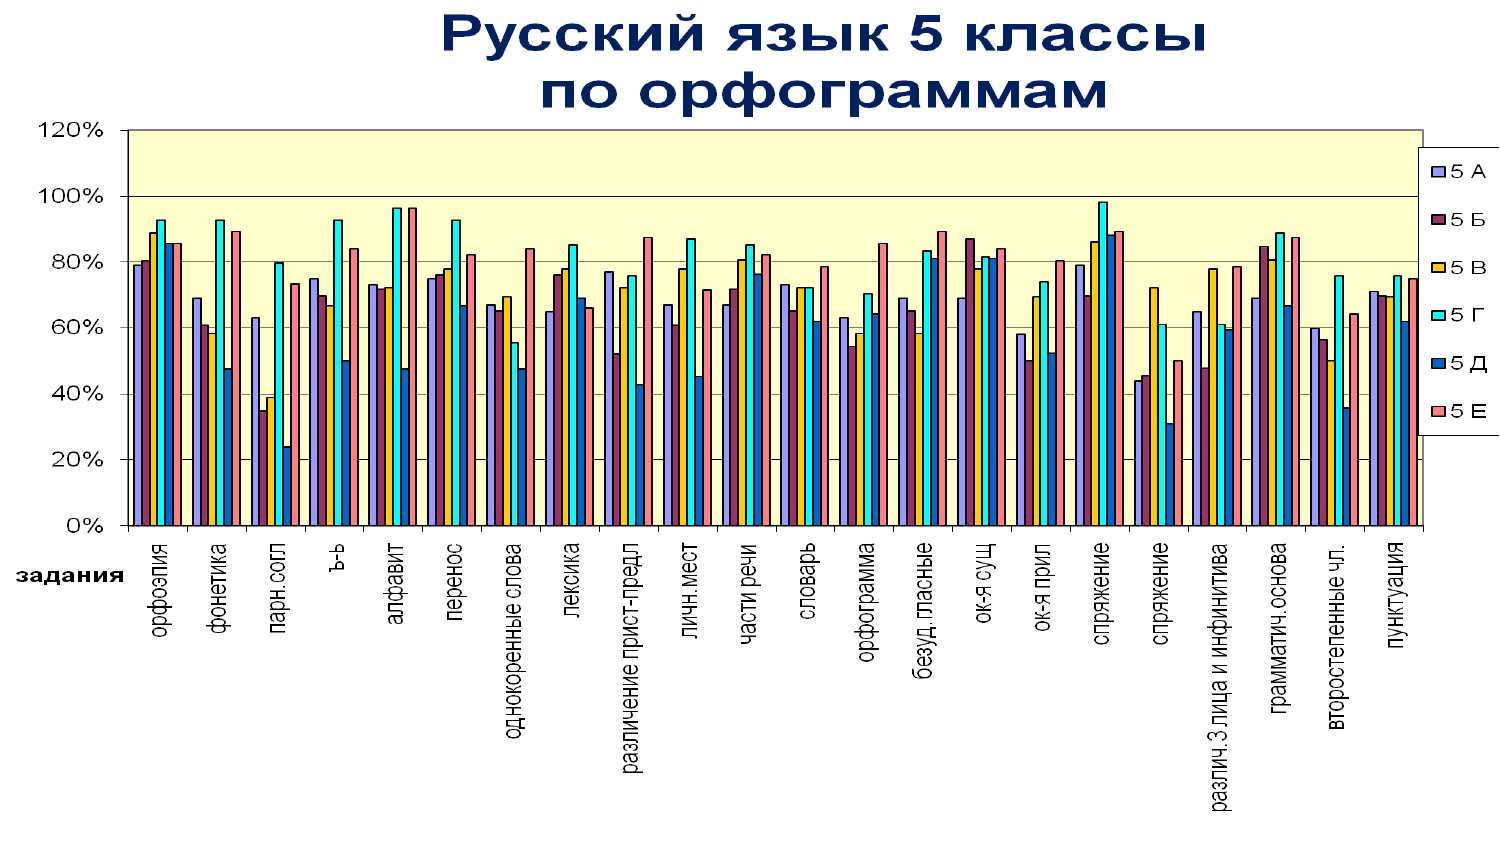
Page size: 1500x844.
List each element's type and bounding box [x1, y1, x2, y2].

list [0, 0, 1500, 844]
